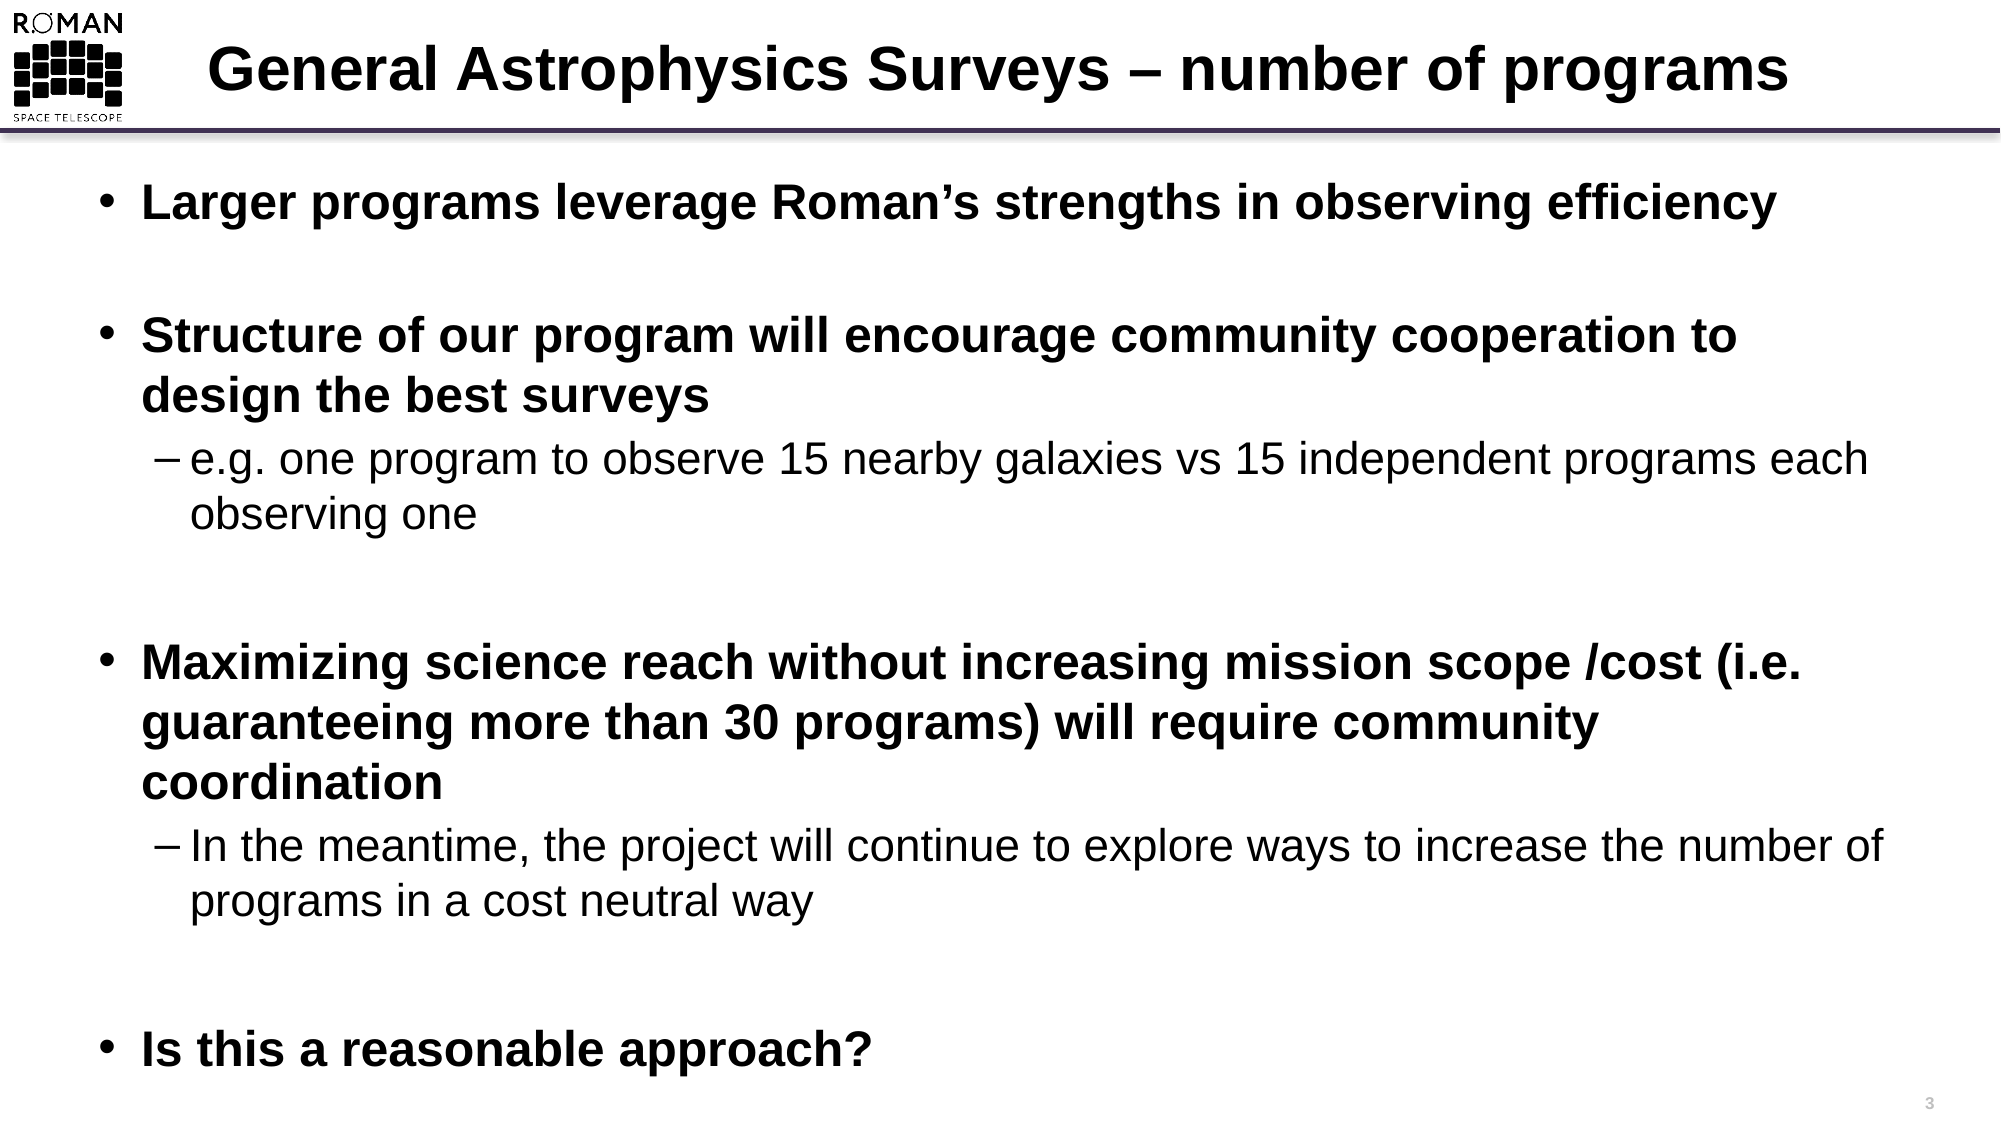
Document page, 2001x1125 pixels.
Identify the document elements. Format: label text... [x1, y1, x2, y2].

picture [0, 0, 135, 135]
list Larger programs leverage Roman’s strengths in observing efficiency Structure of our program will encourage community cooperation to design the best surveys e.g. one program to observe 15 nearby galaxies vs 15 independent programs each observing one Maximizing science reach without increasing mission scope /cost (i.e. guaranteeing more than 30 programs) will require community coordination In the meantime, the project will continue to explore ways to increase the number of programs in a cost neutral way Is this a reasonable approach? [83, 162, 1917, 1076]
title General Astrophysics Surveys – number of programs [177, 15, 1823, 116]
